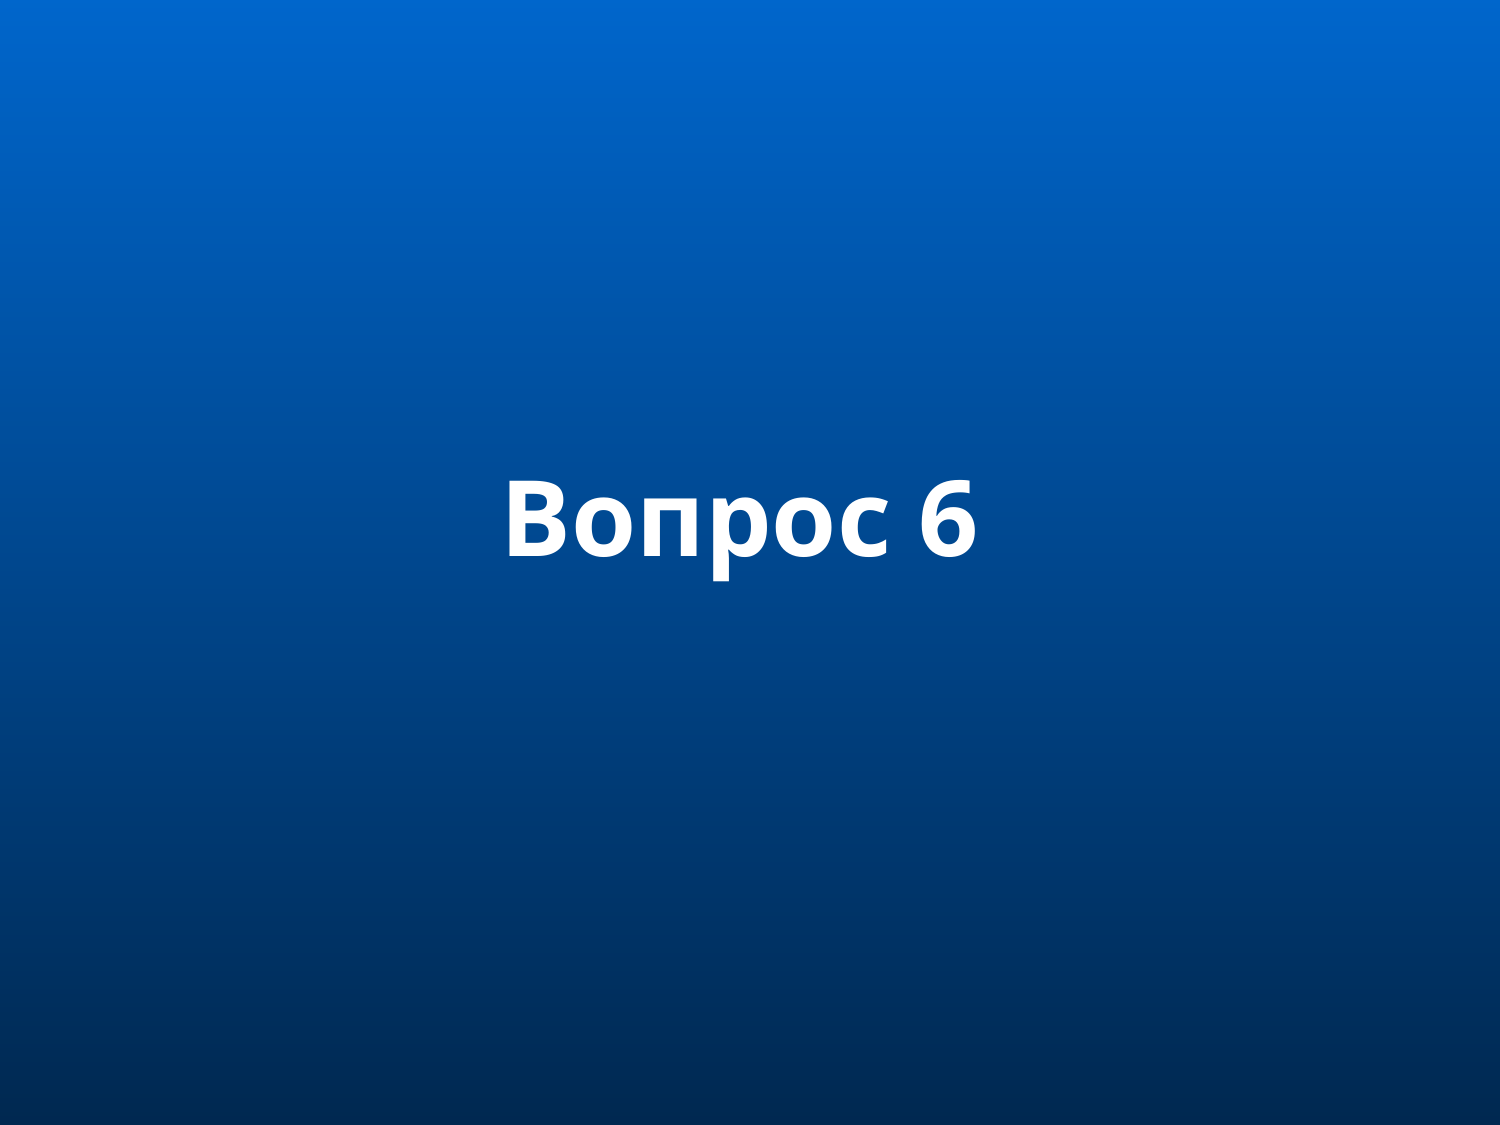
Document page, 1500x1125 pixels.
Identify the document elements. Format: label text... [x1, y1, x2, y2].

text_box Вопрос 6 [496, 446, 984, 582]
